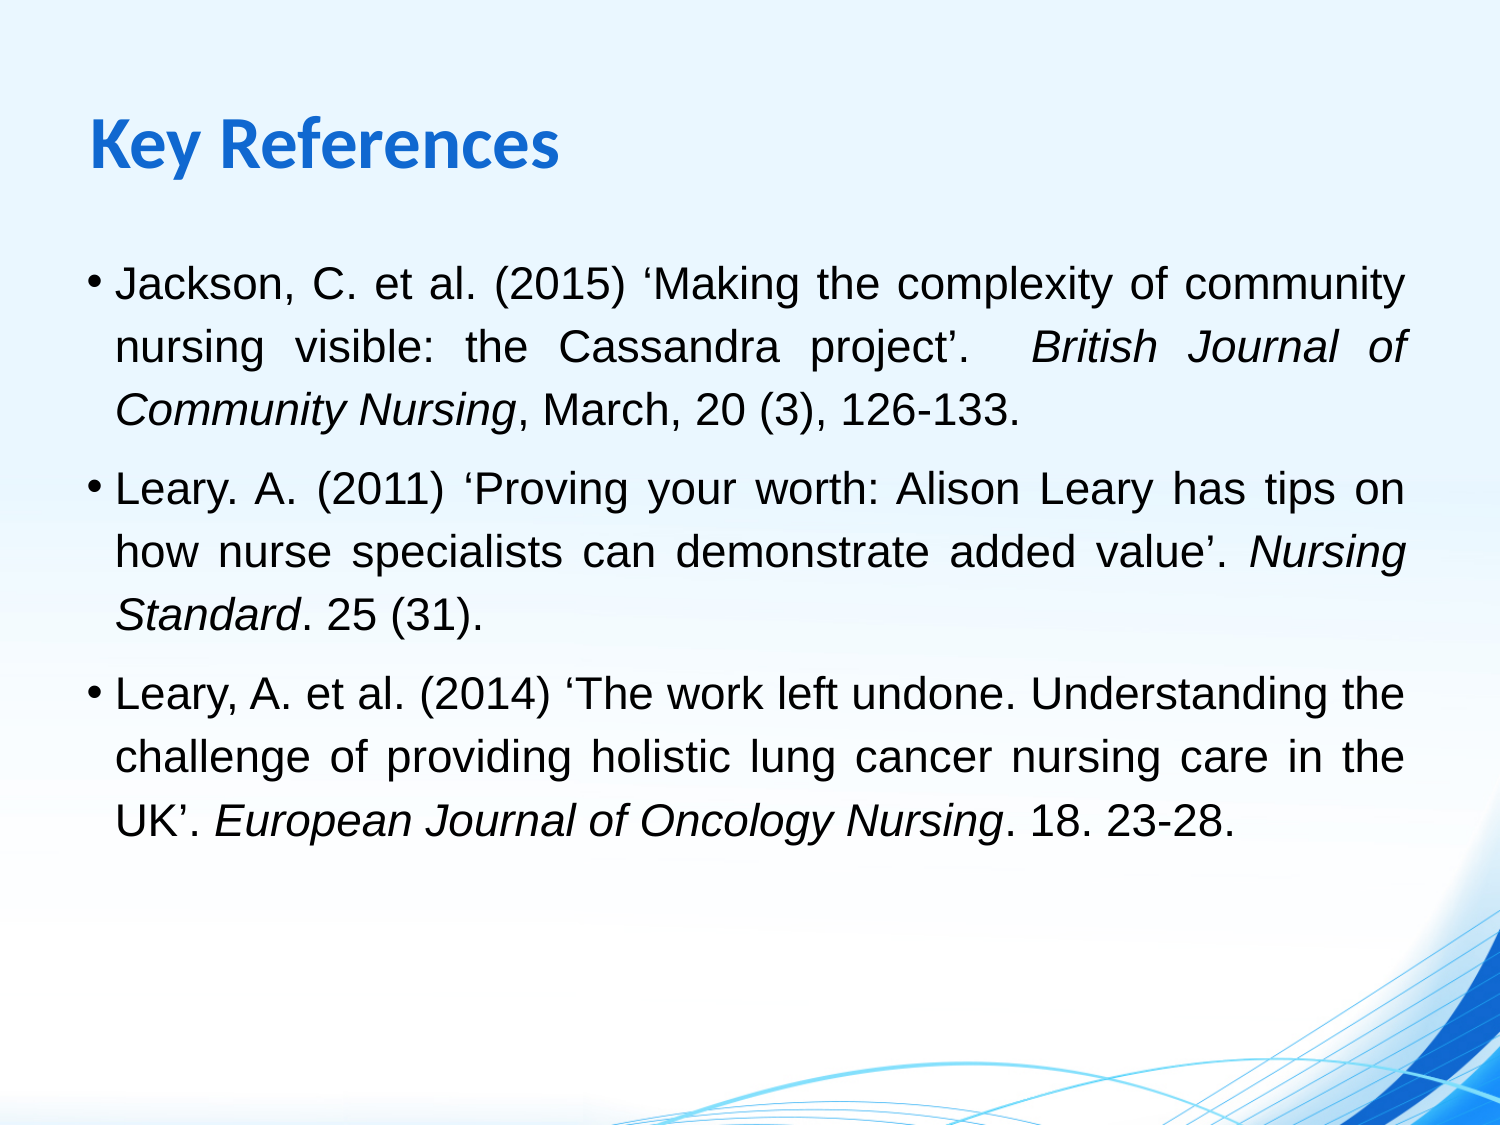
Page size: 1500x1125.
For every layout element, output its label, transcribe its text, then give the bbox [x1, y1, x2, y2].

picture [0, 0, 1500, 1125]
list Jackson, C. et al. (2015) ‘Making the complexity of community nursing visible: the Cassandra project’. British Journal of Community Nursing, March, 20 (3), 126-133. Leary. A. (2011) ‘Proving your worth: Alison Leary has tips on how nurse specialists can demonstrate added value’. Nursing Standard. 25 (31). Leary, A. et al. (2014) ‘The work left undone. Understanding the challenge of providing holistic lung cancer nursing care in the UK’. European Journal of Oncology Nursing. 18. 23-28. [71, 237, 1422, 981]
title Key References [74, 44, 1426, 233]
